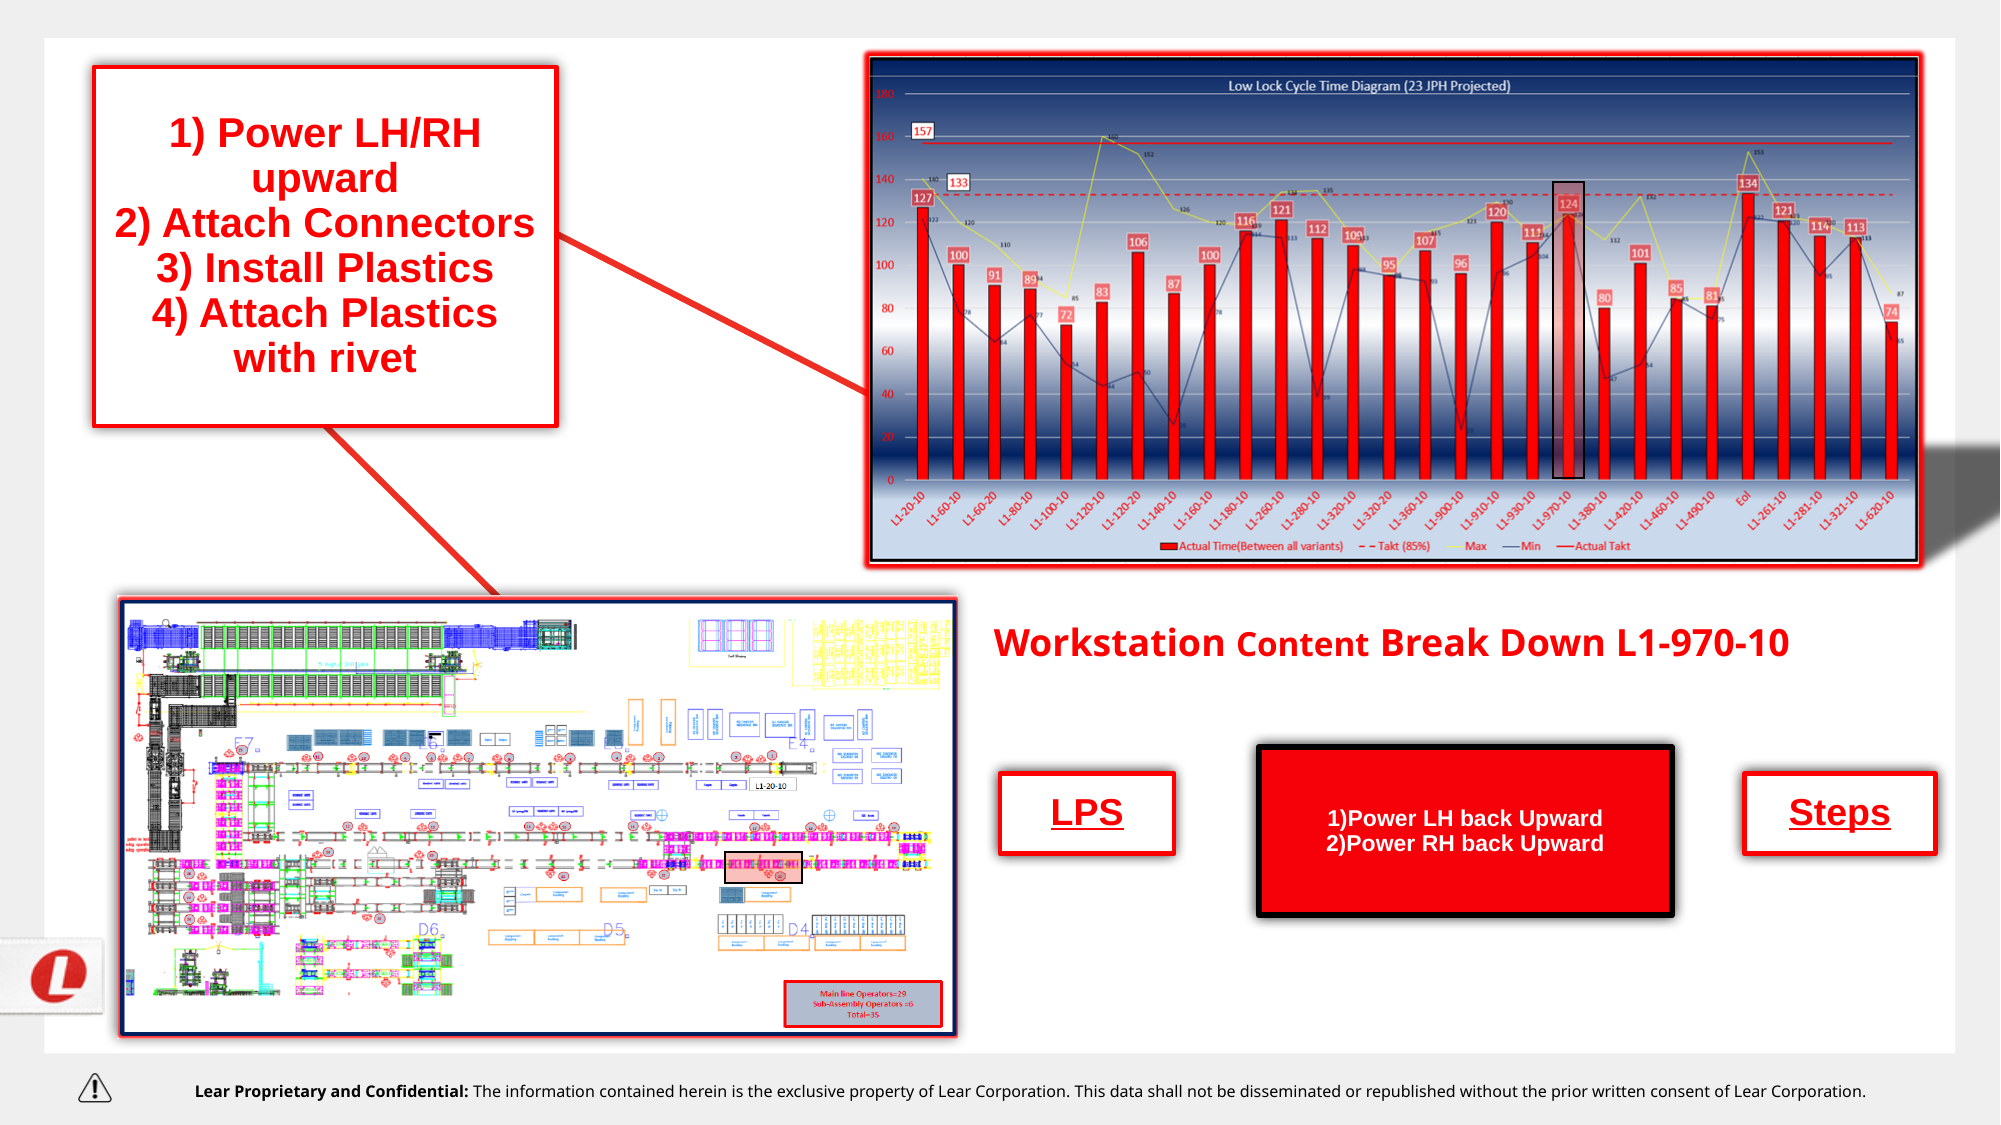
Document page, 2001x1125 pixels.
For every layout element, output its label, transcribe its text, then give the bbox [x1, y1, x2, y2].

text_box 1)Power LH back Upward 2)Power RH back Upward [1258, 747, 1672, 916]
picture [117, 595, 958, 1040]
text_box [496, 202, 845, 416]
text_box LPS [999, 773, 1174, 854]
text_box 1) Power LH/RH upward 2) Attach Connectors 3) Install Plastics 4) Attach Plastics with rivet [94, 66, 557, 427]
picture [845, 45, 2000, 579]
text_box Steps [1744, 773, 1936, 854]
picture [77, 1072, 113, 1104]
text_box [273, 375, 513, 595]
text_box Workstation Content Break Down L1-970-10 [969, 611, 2000, 672]
picture [0, 932, 114, 1021]
